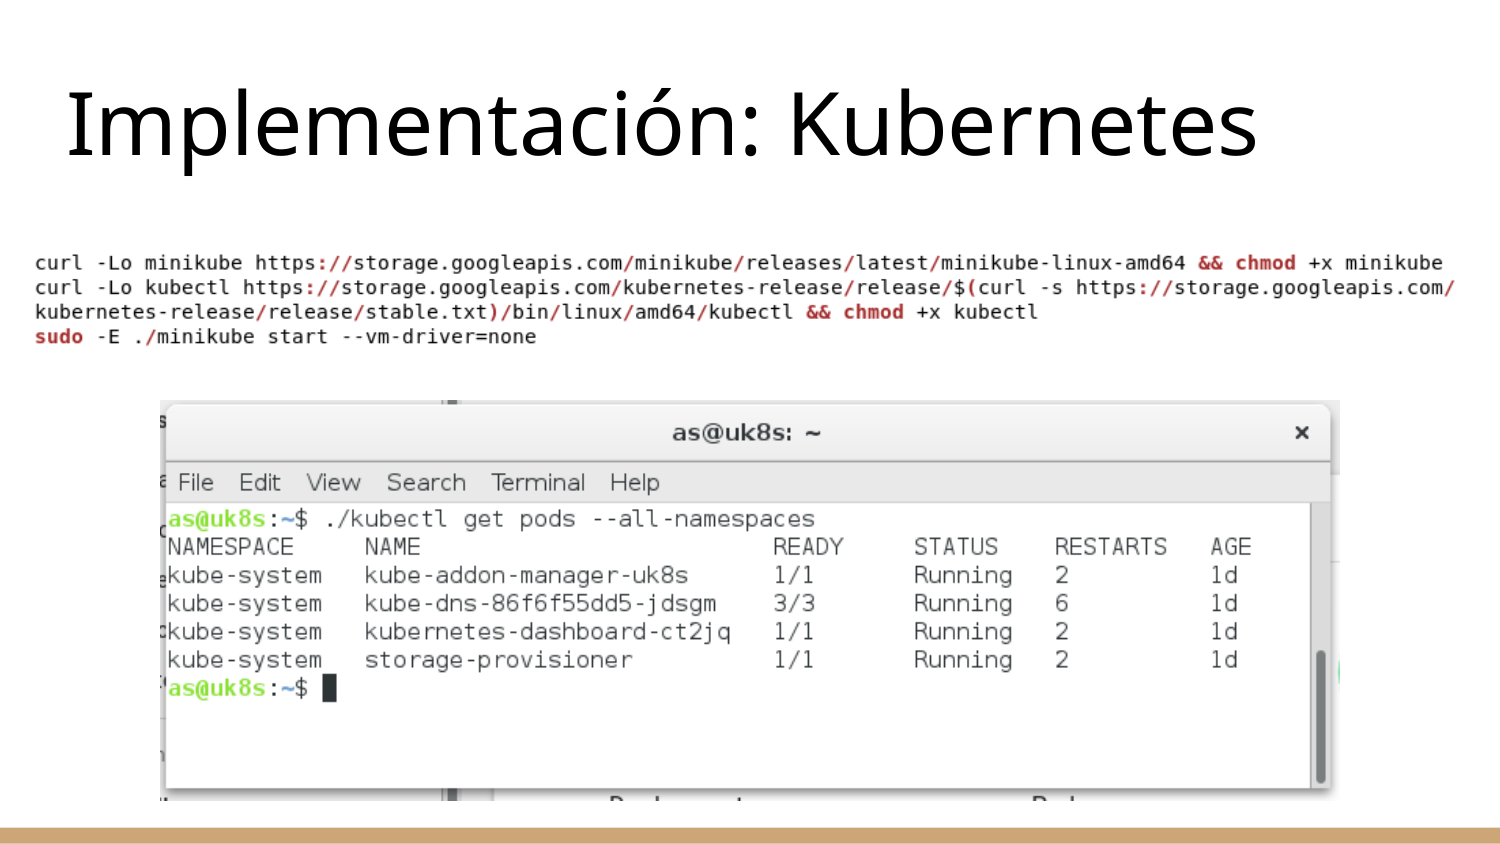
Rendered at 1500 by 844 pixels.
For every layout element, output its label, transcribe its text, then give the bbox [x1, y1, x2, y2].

picture [32, 252, 1484, 354]
picture [160, 400, 1340, 801]
title Implementación: Kubernetes [51, 51, 1449, 189]
